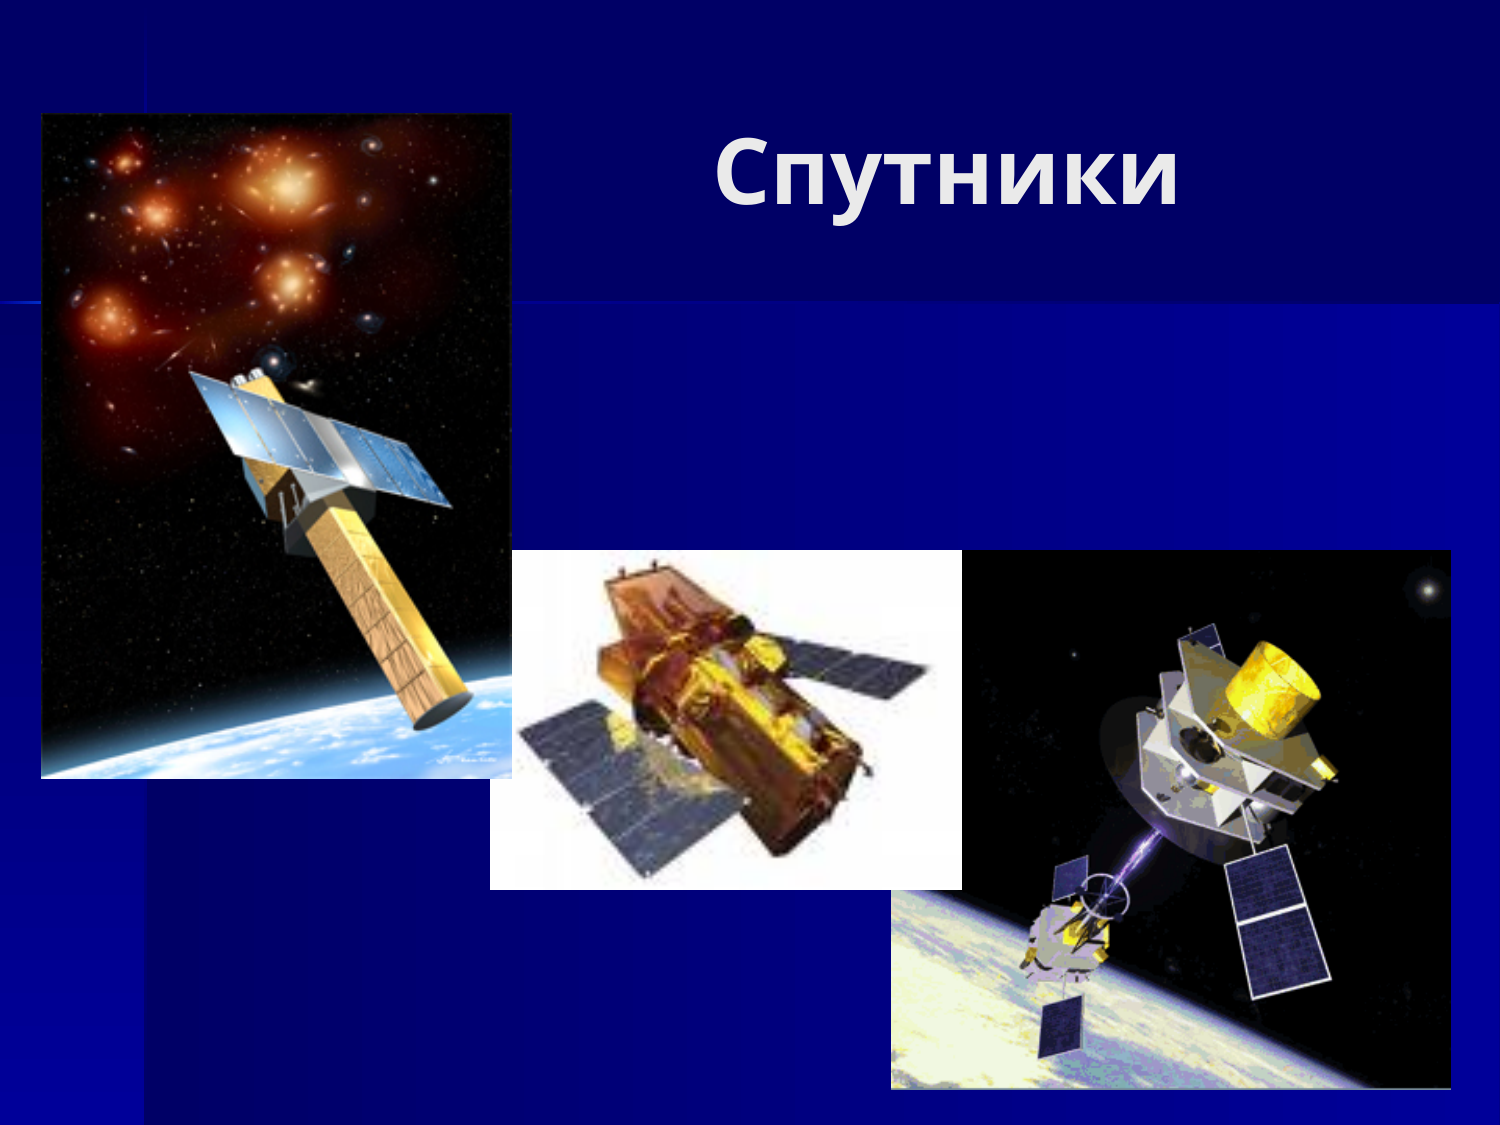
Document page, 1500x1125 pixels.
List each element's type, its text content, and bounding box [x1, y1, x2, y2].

title Спутники [174, 49, 1413, 286]
picture [40, 113, 1452, 1091]
